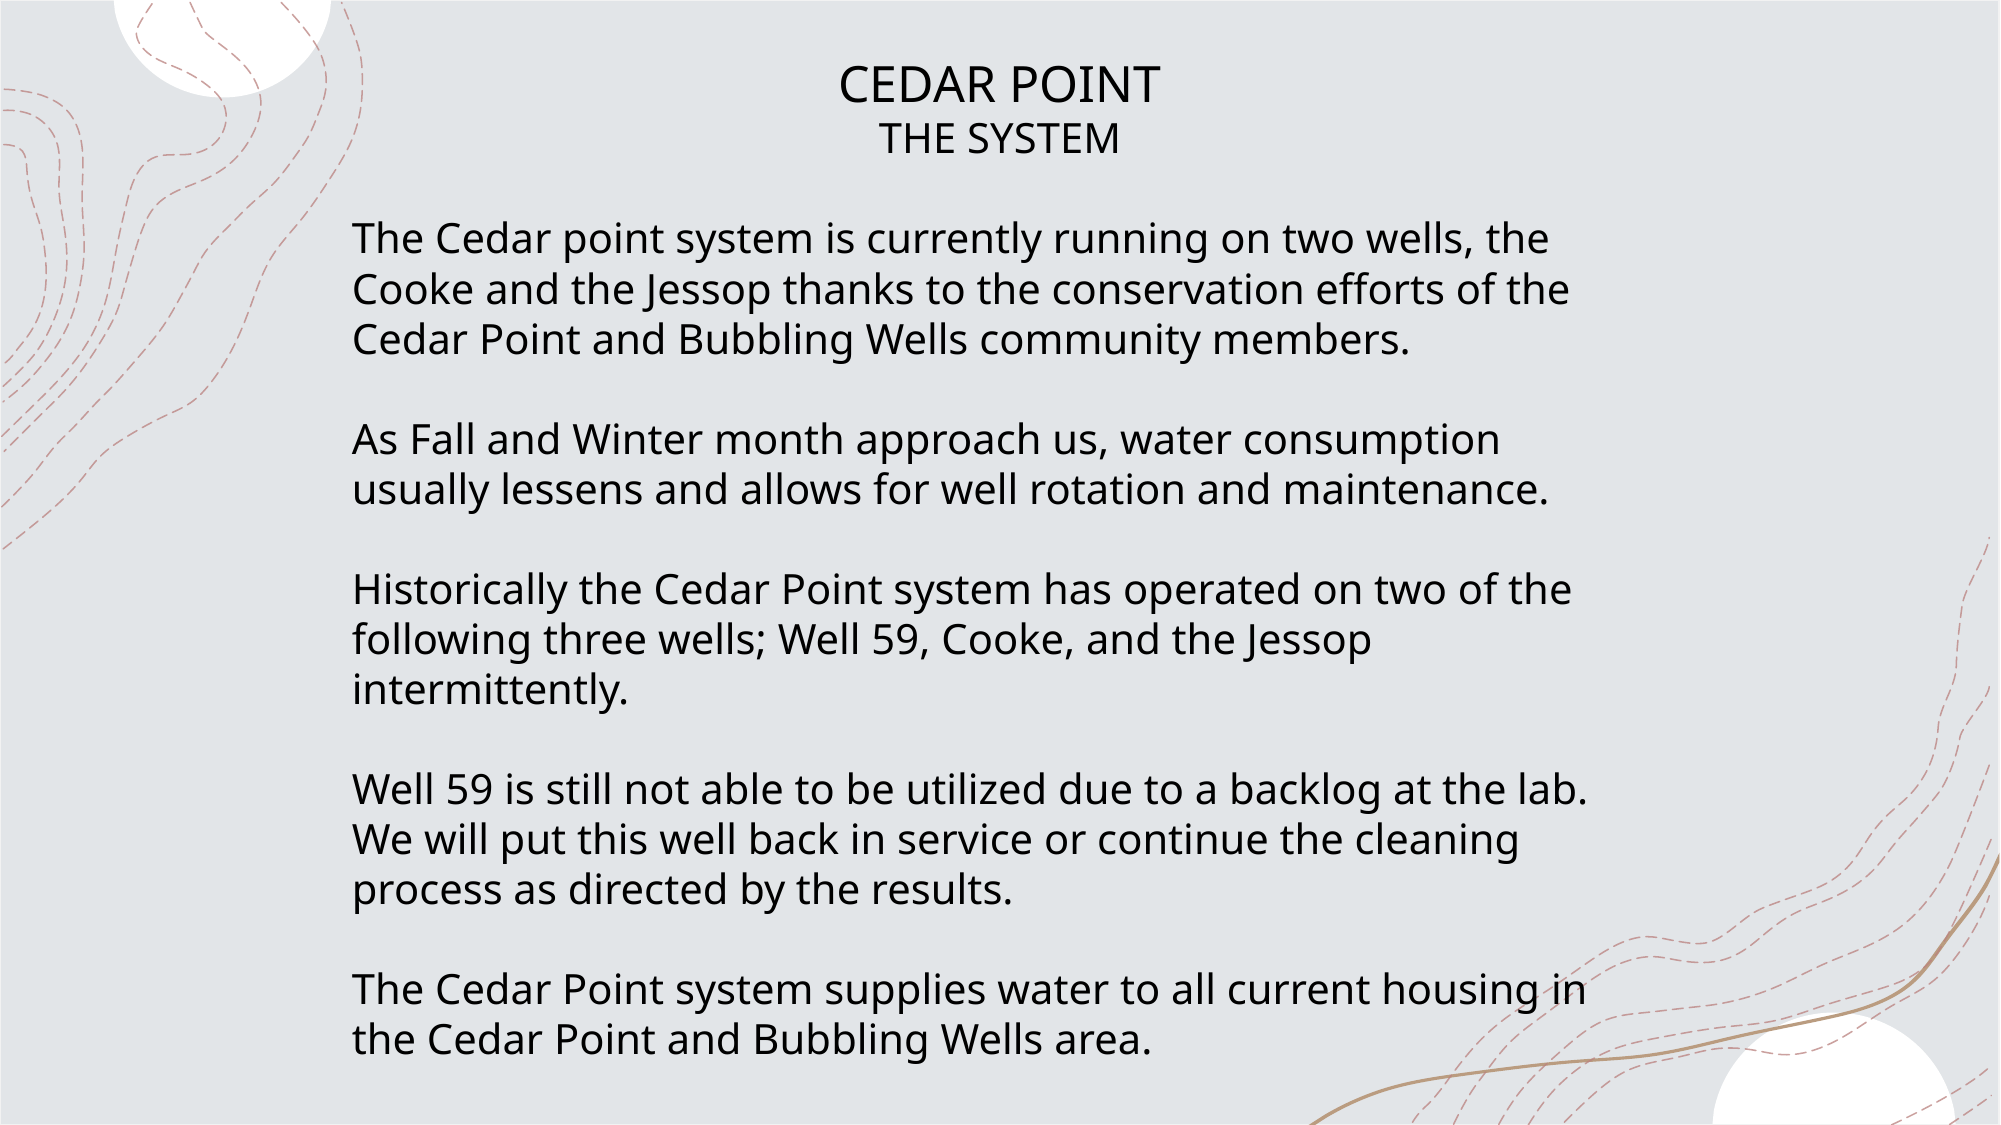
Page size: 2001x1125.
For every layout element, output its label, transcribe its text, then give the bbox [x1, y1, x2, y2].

text_box CEDAR POINT THE SYSTEM The Cedar point system is currently running on two wells, the Cooke and the Jessop thanks to the conservation efforts of the Cedar Point and Bubbling Wells community members. As Fall and Winter month approach us, water consumption usually lessens and allows for well rotation and maintenance. Historically the Cedar Point system has operated on two of the following three wells; Well 59, Cooke, and the Jessop intermittently. Well 59 is still not able to be utilized due to a backlog at the lab. We will put this well back in service or continue the cleaning process as directed by the results. The Cedar Point system supplies water to all current housing in the Cedar Point and Bubbling Wells area. [337, 44, 1663, 1121]
